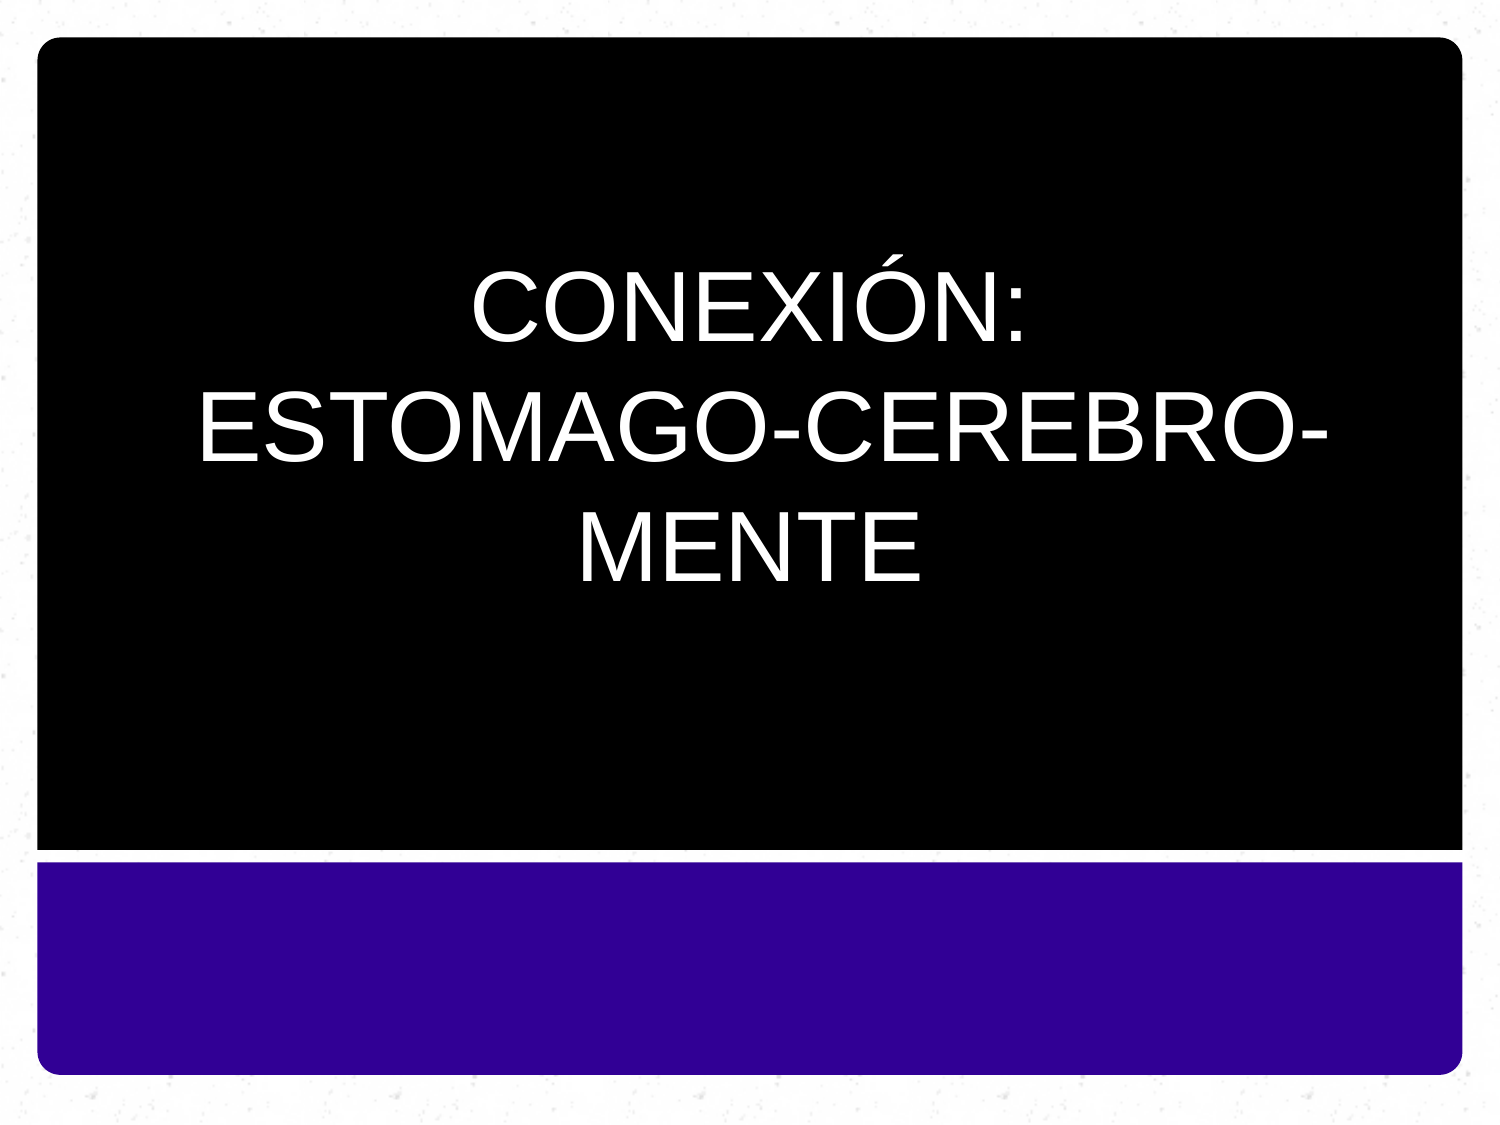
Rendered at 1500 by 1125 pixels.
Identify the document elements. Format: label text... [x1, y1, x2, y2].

title CONEXIÓN: ESTOMAGO-CEREBRO-MENTE [112, 137, 1388, 825]
